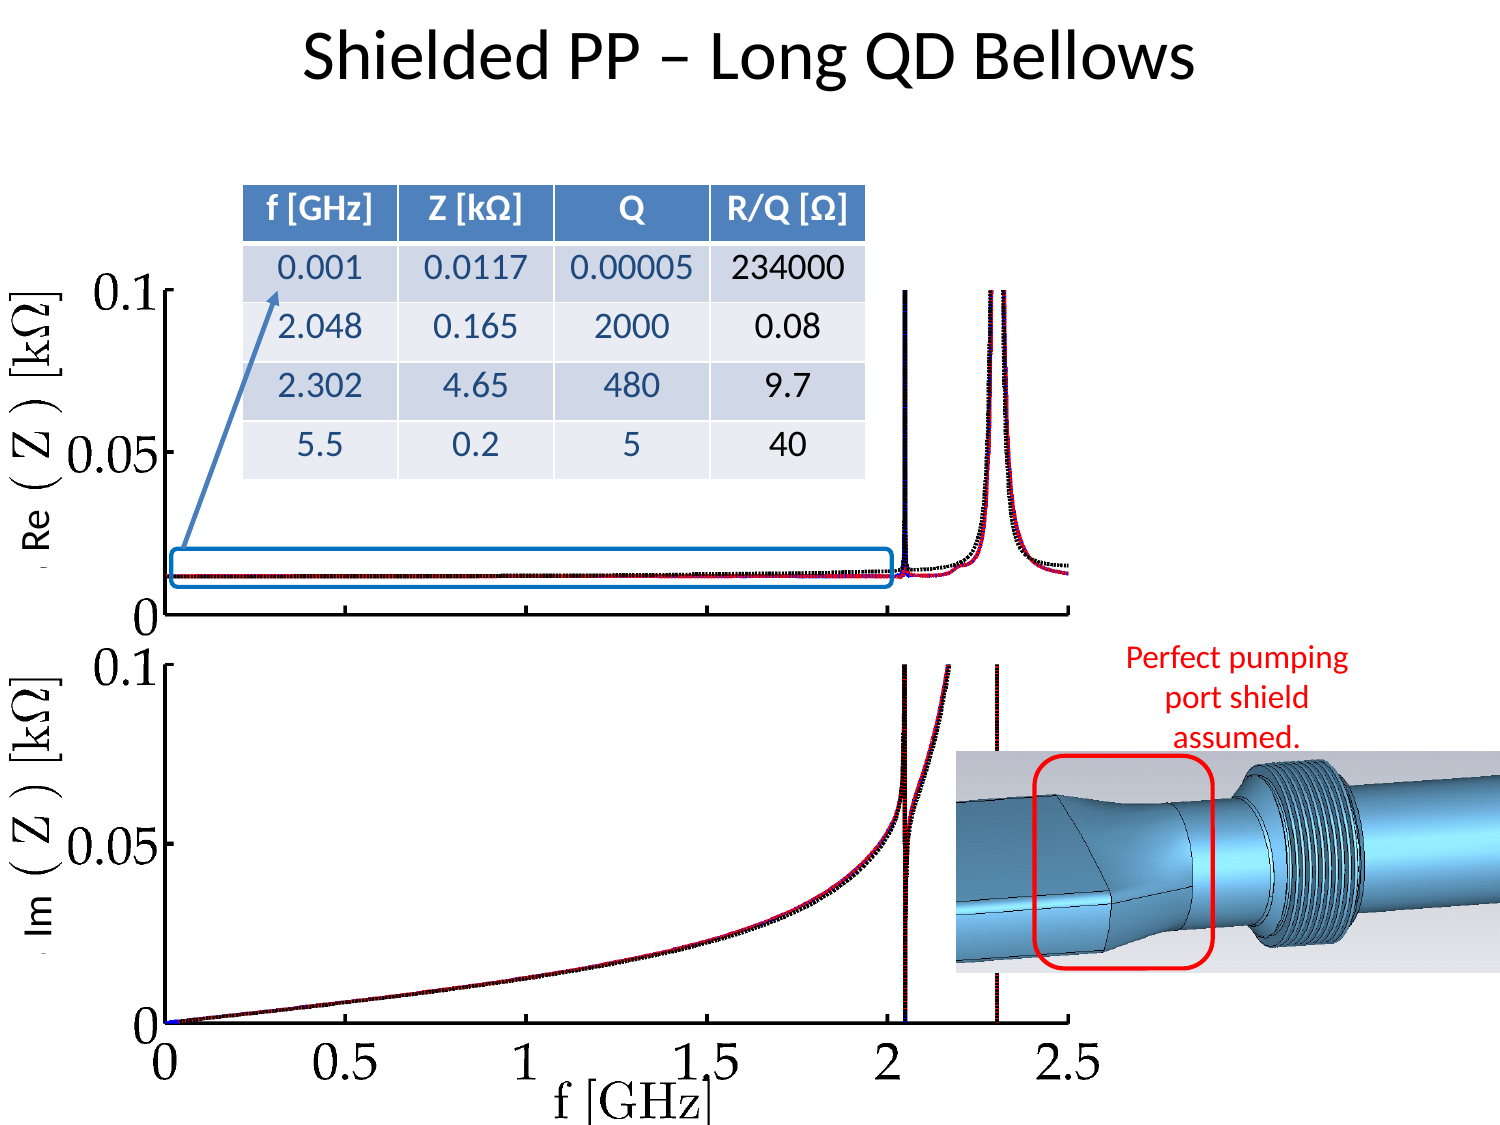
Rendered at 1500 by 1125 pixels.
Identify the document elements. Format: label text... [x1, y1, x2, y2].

table_cell 234000 [711, 246, 865, 265]
text_box Perfect pumping port shield assumed. [1153, 627, 1382, 749]
table_header Z [kΩ] [399, 185, 553, 241]
table_header f [GHz] [243, 185, 397, 241]
table_cell 0.001 [243, 246, 397, 265]
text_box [182, 290, 278, 549]
table_cell 0.0117 [399, 246, 553, 265]
table_cell 0.00005 [555, 246, 709, 265]
table_header Q [555, 185, 709, 241]
title Shielded PP – Long QD Bellows [0, 0, 1500, 102]
picture [4, 266, 1500, 1125]
table_header R/Q [Ω] [711, 185, 865, 241]
